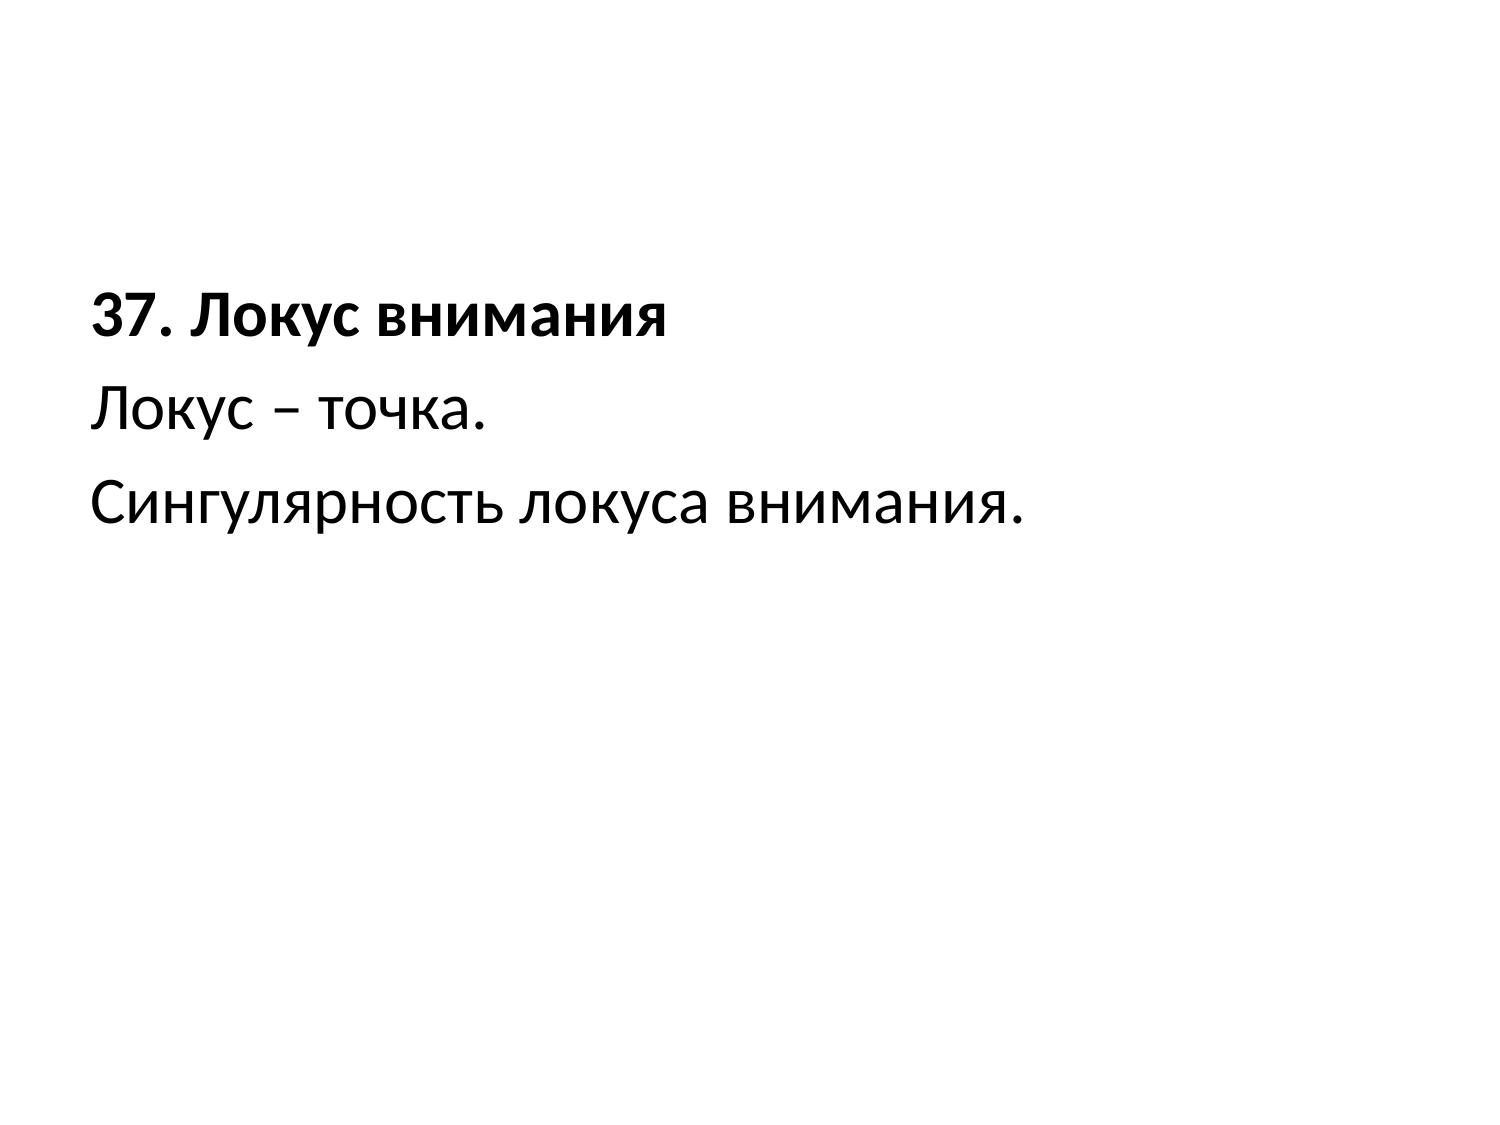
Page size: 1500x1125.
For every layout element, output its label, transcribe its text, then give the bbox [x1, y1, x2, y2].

list 37. Локус внимания Локус – точка. Сингулярность локуса внимания. [75, 262, 1425, 1005]
